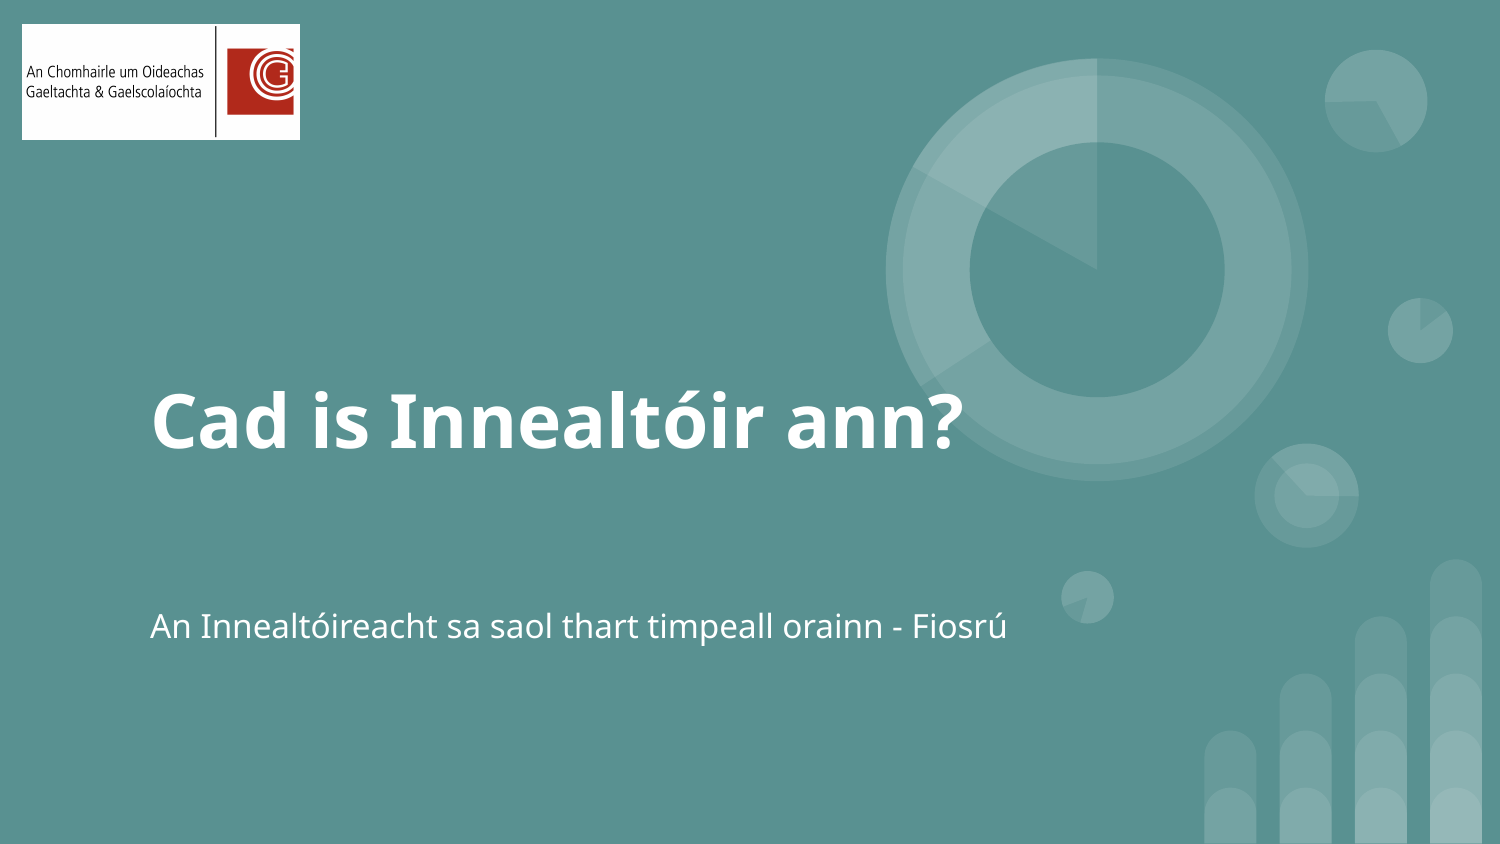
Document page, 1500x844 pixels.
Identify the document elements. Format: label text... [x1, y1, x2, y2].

title Cad is Innealtóir ann? [135, 264, 1232, 572]
subtitle An Innealtóireacht sa saol thart timpeall orainn - Fiosrú [135, 589, 1069, 704]
picture [21, 23, 301, 140]
